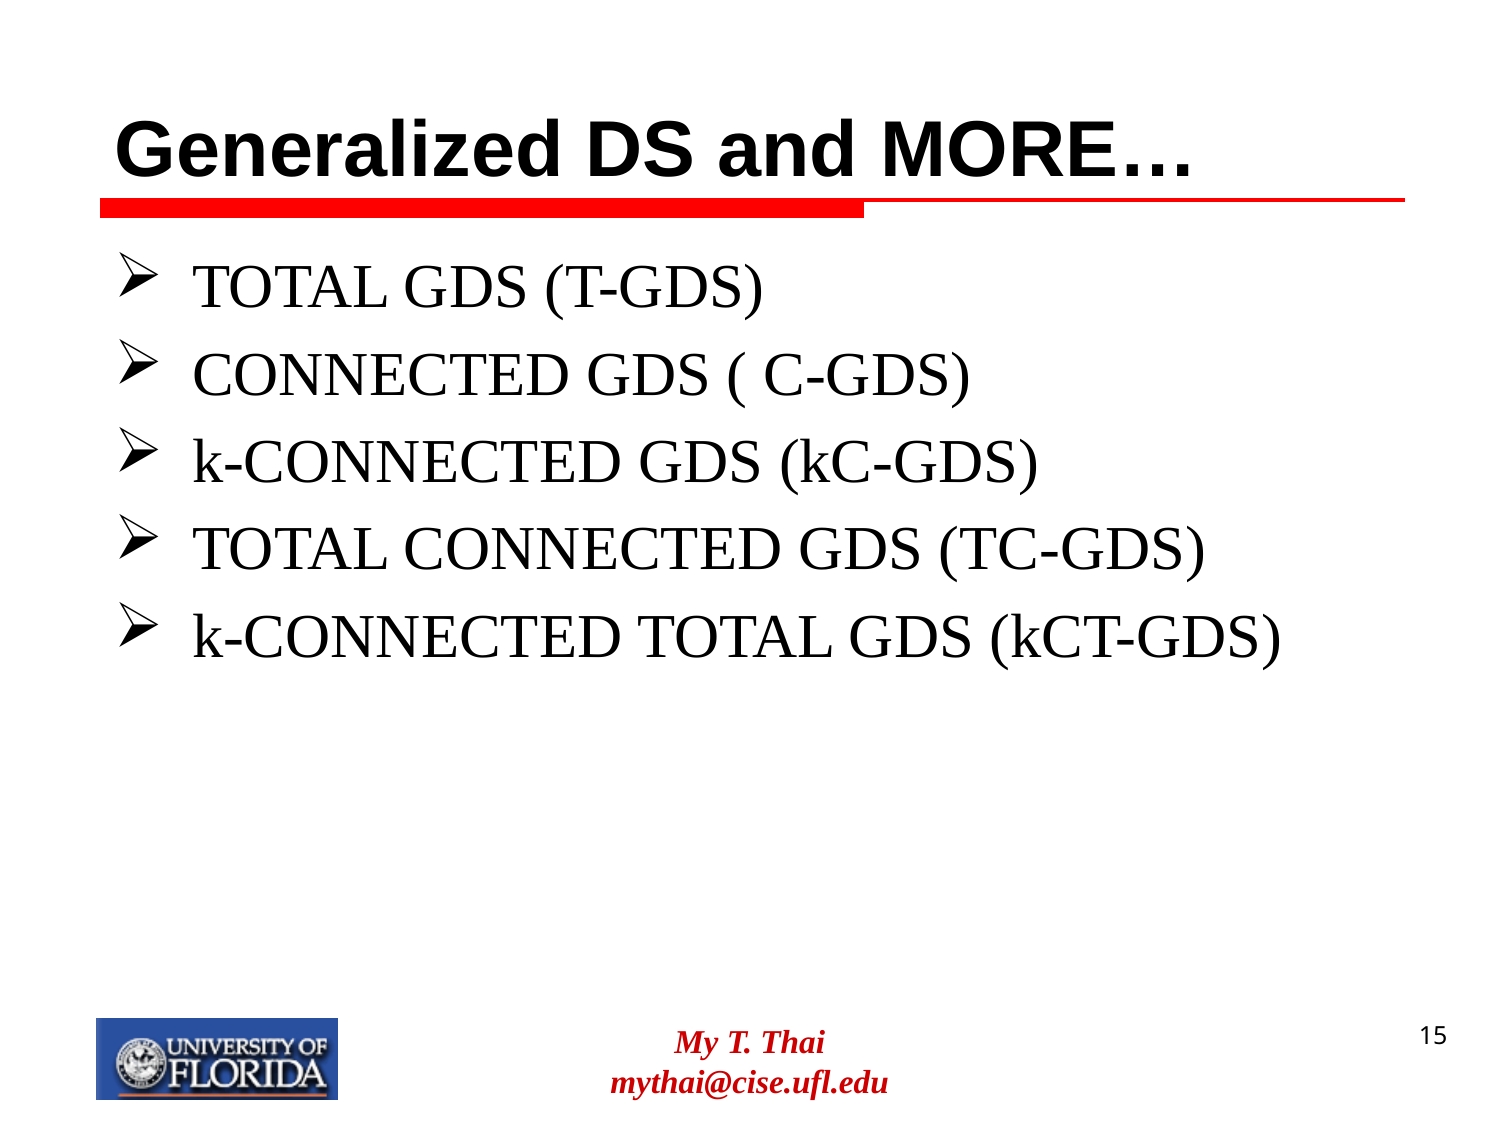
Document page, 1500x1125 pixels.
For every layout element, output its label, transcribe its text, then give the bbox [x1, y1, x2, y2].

slide_number 15 [1137, 1012, 1463, 1091]
picture [96, 1018, 338, 1100]
list TOTAL GDS (T-GDS) CONNECTED GDS ( C-GDS) k-CONNECTED GDS (kC-GDS) TOTAL CONNECTED GDS (TC-GDS) k-CONNECTED TOTAL GDS (kCT-GDS) [99, 237, 1413, 1063]
footer My T. Thai mythai@cise.ufl.edu [512, 1063, 988, 1091]
title Generalized DS and MORE… [99, 50, 1413, 201]
